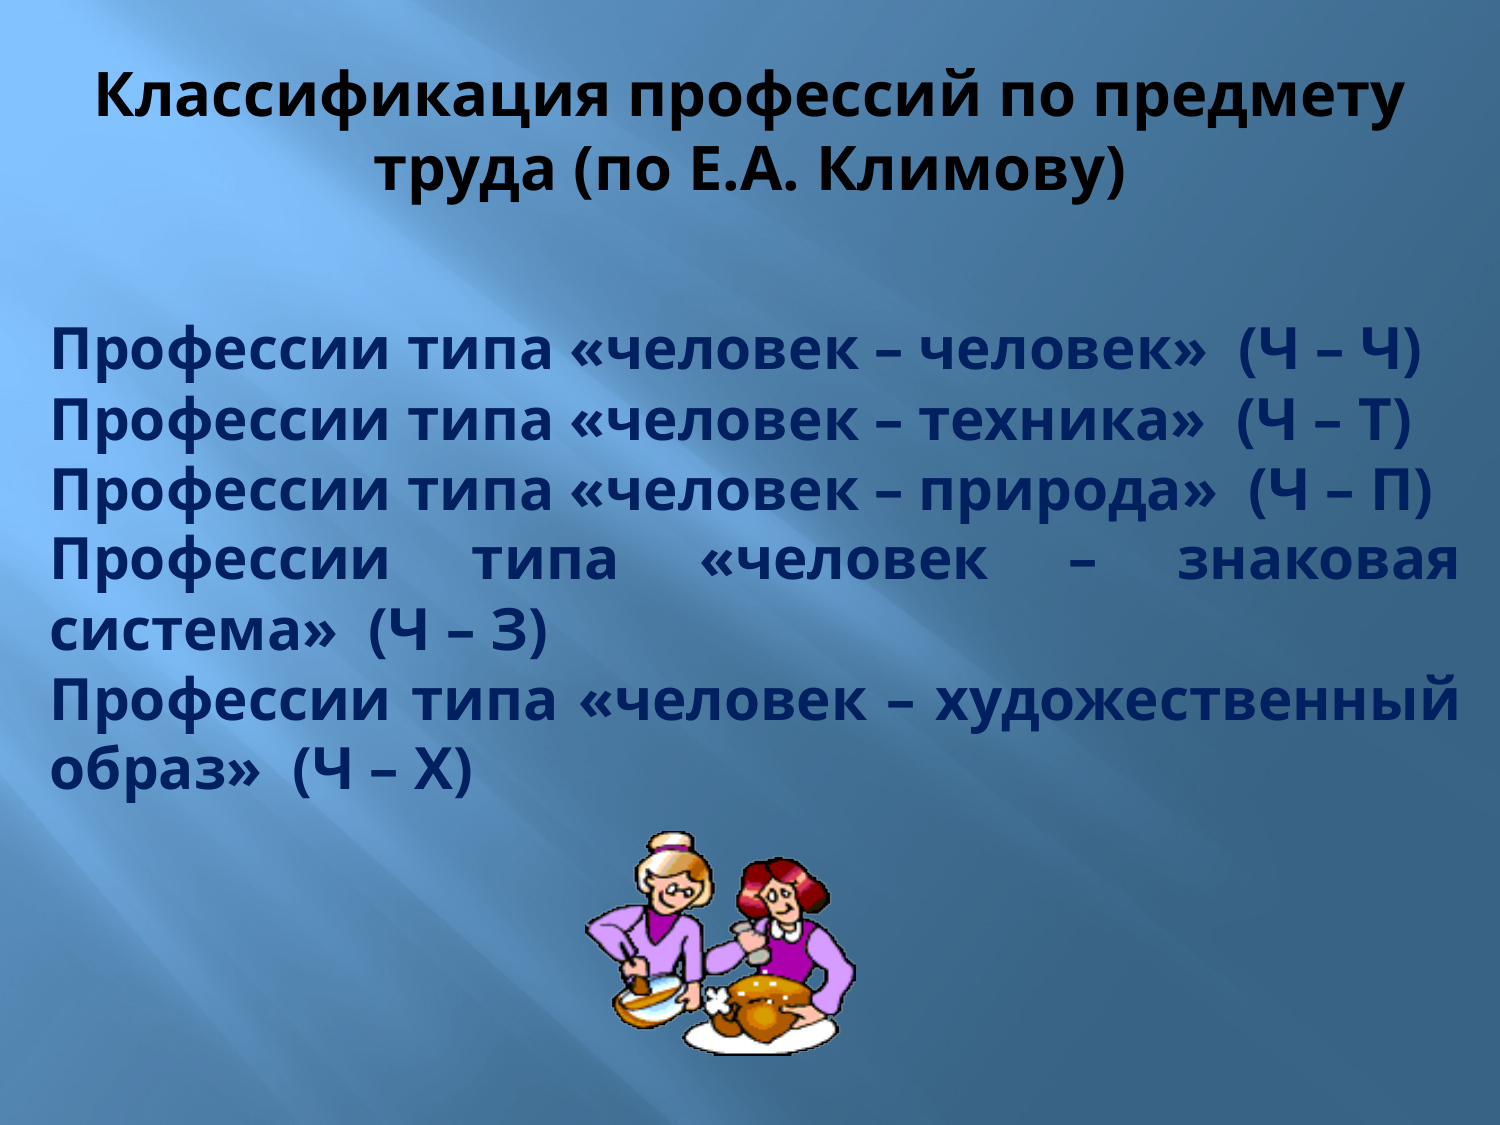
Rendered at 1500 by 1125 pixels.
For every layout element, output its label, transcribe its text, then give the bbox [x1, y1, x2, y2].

picture [585, 831, 856, 1056]
text_box Профессии типа «человек – человек» (Ч – Ч) Профессии типа «человек – техника» (Ч – Т) Профессии типа «человек – природа» (Ч – П) Профессии типа «человек – знаковая система» (Ч – З) Профессии типа «человек – художественный образ» (Ч – Х) [33, 244, 1479, 869]
title Классификация профессий по предмету труда (по Е.А. Климову) [75, 45, 1425, 244]
